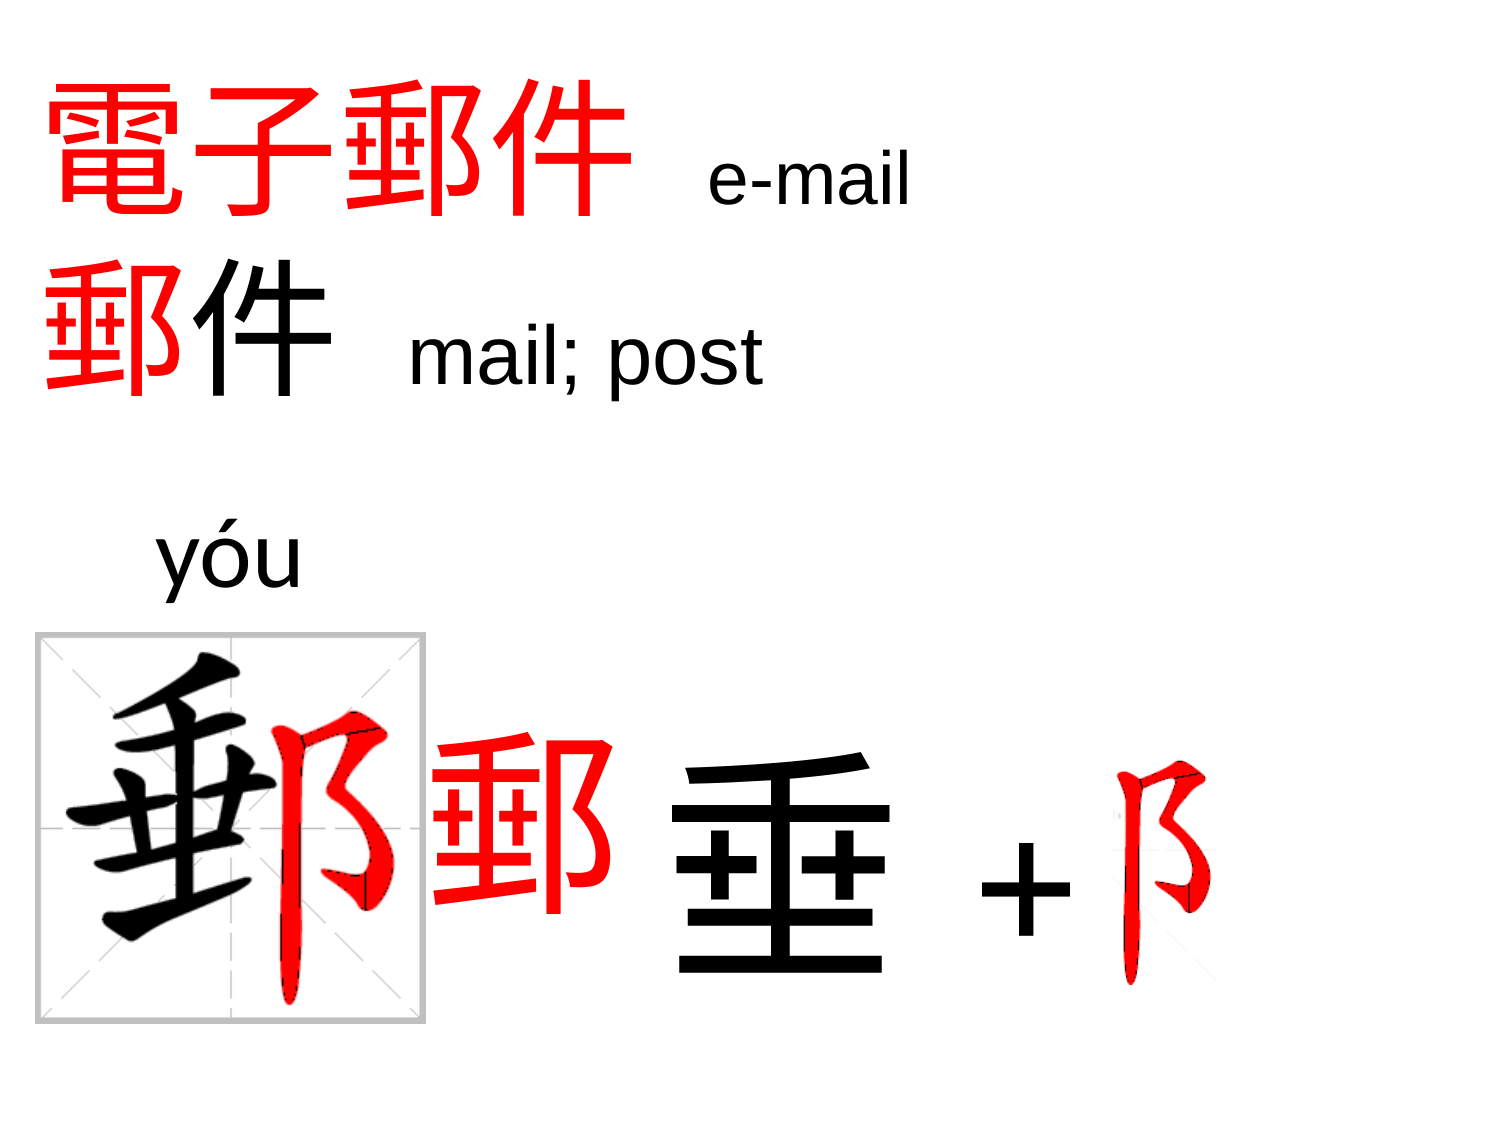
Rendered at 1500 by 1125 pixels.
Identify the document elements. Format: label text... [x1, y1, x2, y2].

text_box 電子郵件 e-mail 郵件 mail; post [23, 46, 1500, 422]
text_box 郵 [432, 691, 638, 947]
text_box 垂+ [641, 703, 1102, 1018]
text_box yóu [140, 480, 329, 616]
picture [1113, 749, 1216, 985]
picture [34, 632, 426, 1024]
